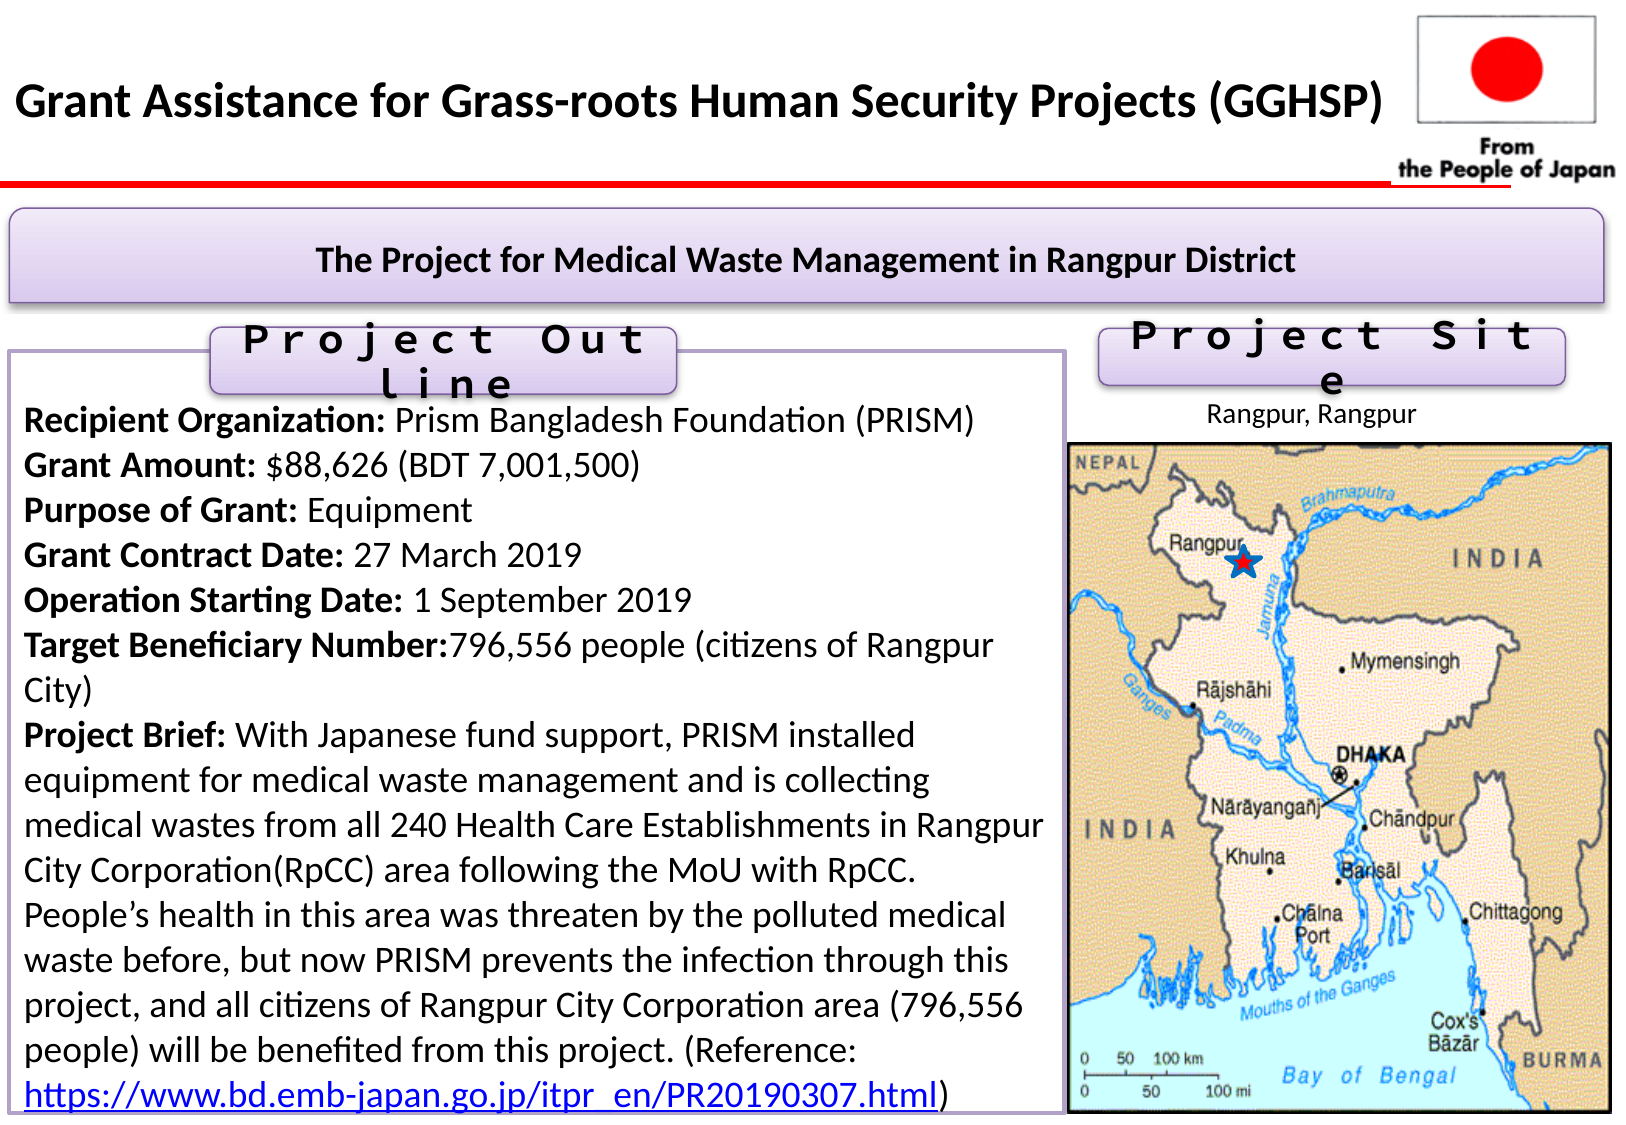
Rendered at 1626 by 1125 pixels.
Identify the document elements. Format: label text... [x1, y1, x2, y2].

text_box Grant Assistance for Grass-roots Human Security Projects (GGHSP) [0, 59, 1385, 135]
text_box Recipient Organization: Prism Bangladesh Foundation (PRISM) Grant Amount: $88,626 (BDT 7,001,500) Purpose of Grant: Equipment Grant Contract Date: 27 March 2019 Operation Starting Date: 1 September 2019 Target Beneficiary Number:796,556 people (citizens of Rangpur City) Project Brief: With Japanese fund support, PRISM installed equipment for medical waste management and is collecting medical wastes from all 240 Health Care Establishments in Rangpur City Corporation(RpCC) area following the MoU with RpCC. People’s health in this area was threaten by the polluted medical waste before, but now PRISM prevents the infection through this project, and all citizens of Rangpur City Corporation area (796,556 people) will be benefited from this project. (Reference: https://www.bd.emb-japan.go.jp/itpr_en/PR20190307.html) [7, 349, 1067, 1115]
picture [1067, 442, 1612, 1114]
picture [1391, 12, 1625, 185]
text_box Ｐｒｏｊｅｃｔ Ｏｕｔｌｉｎｅ [209, 326, 678, 395]
text_box Rangpur, Rangpur [1191, 387, 1433, 437]
text_box The Project for Medical Waste Management in Rangpur District [8, 207, 1605, 304]
text_box Ｐｒｏｊｅｃｔ Ｓｉｔｅ [1097, 327, 1567, 387]
